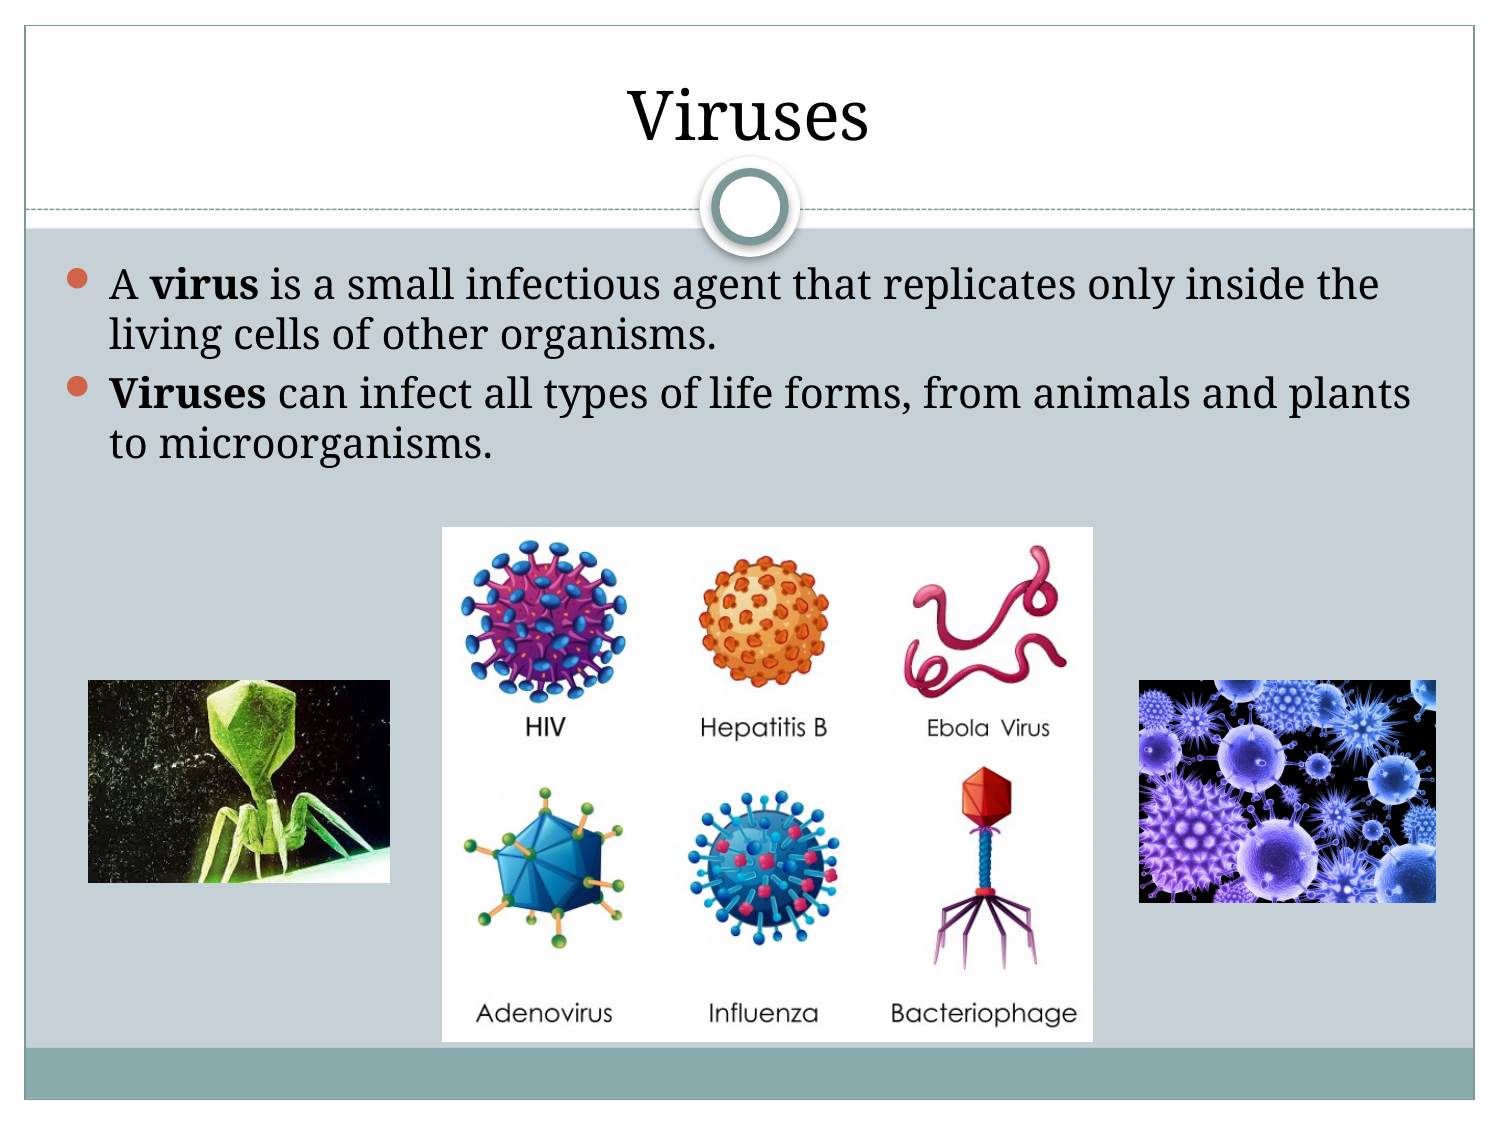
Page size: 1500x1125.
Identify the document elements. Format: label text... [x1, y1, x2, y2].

picture [442, 526, 1093, 1043]
picture [1139, 680, 1436, 903]
picture [88, 680, 390, 883]
list A virus is a small infectious agent that replicates only inside the living cells of other organisms. Viruses can infect all types of life forms, from animals and plants to microorganisms. [49, 250, 1445, 1001]
title Viruses [49, 37, 1450, 162]
